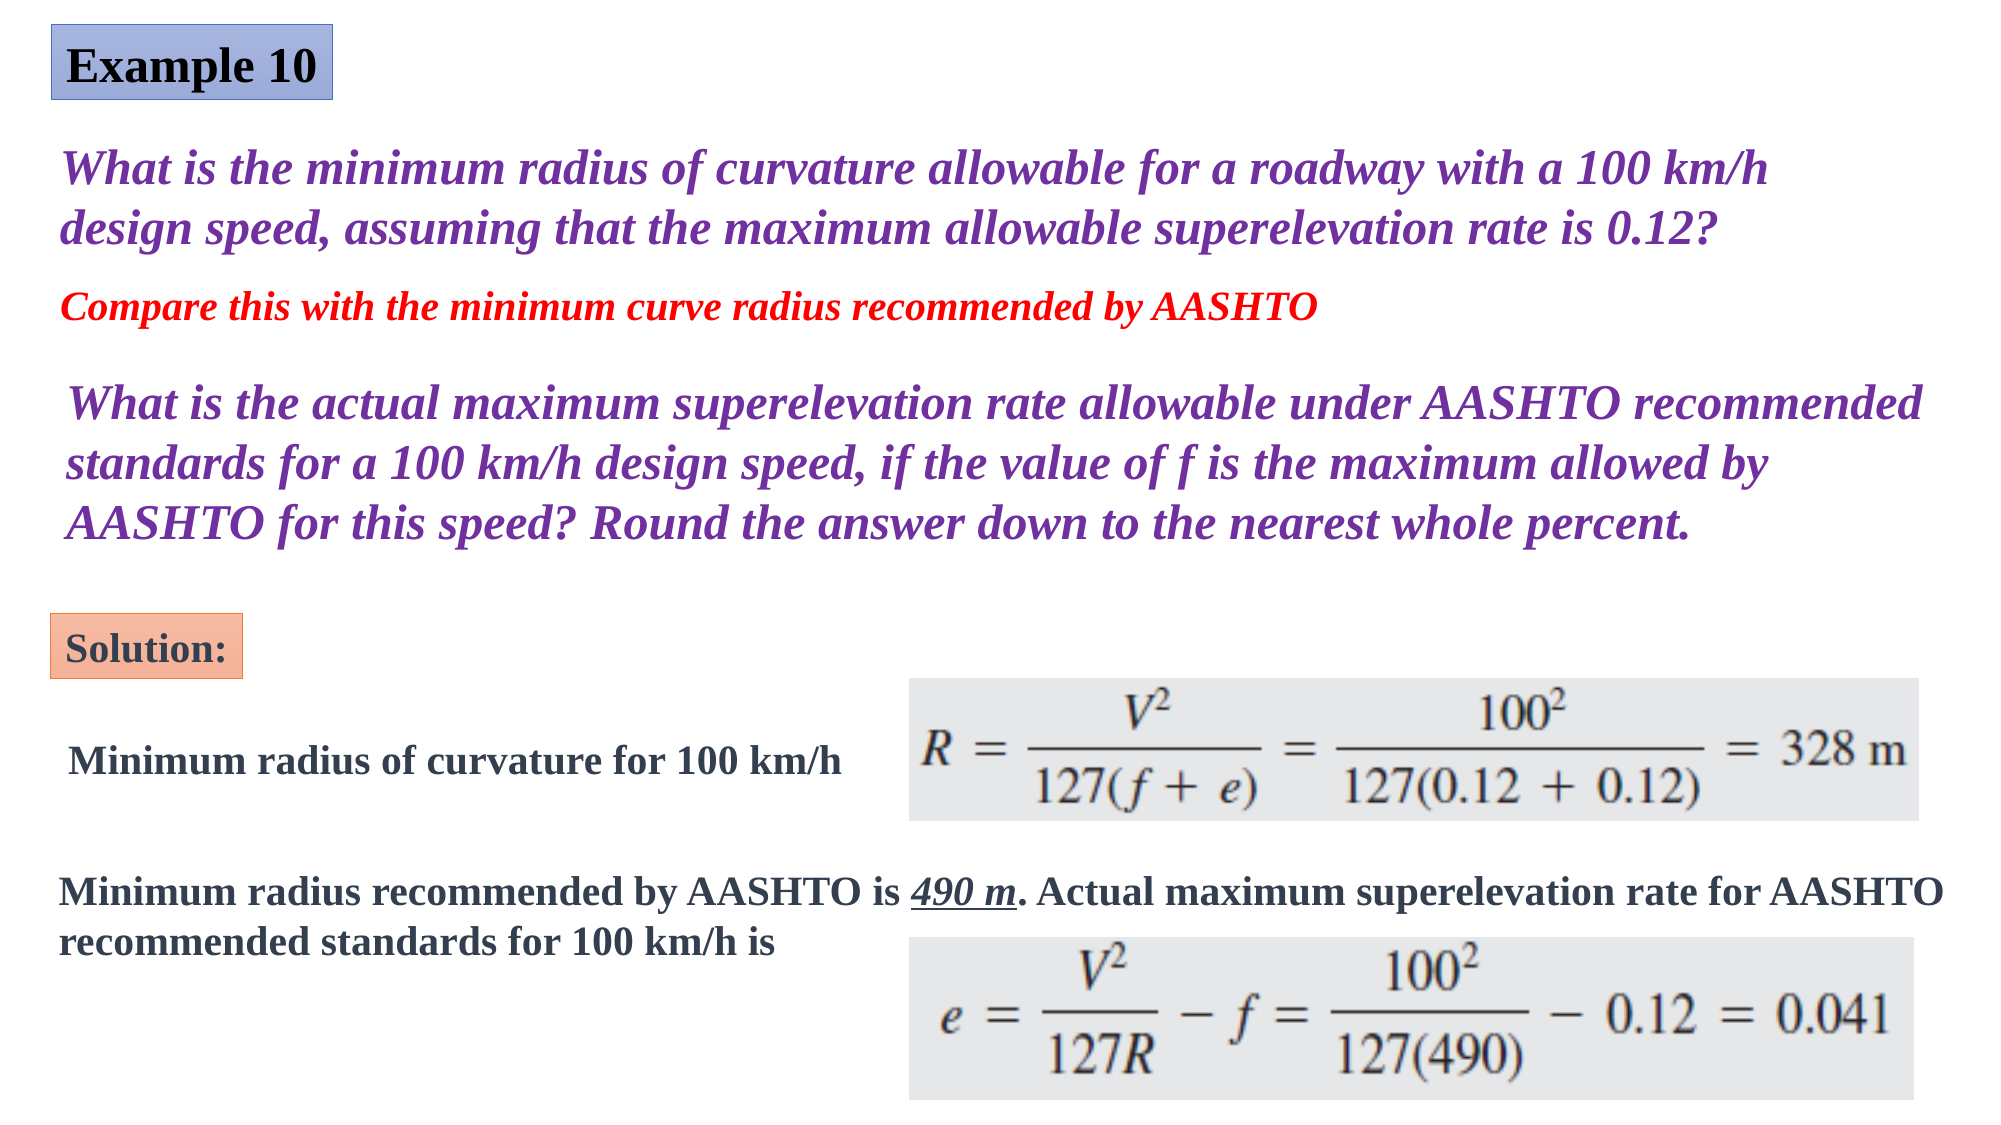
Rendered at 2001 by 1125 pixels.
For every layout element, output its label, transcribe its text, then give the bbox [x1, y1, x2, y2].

text_box What is the actual maximum superelevation rate allowable under AASHTO recommended standards for a 100 km/h design speed, if the value of f is the maximum allowed by AASHTO for this speed? Round the answer down to the nearest whole percent. [51, 362, 1952, 558]
picture [909, 937, 1915, 1100]
text_box Minimum radius of curvature for 100 km/h [53, 725, 858, 790]
text_box Example 10 [51, 24, 333, 100]
text_box Solution: [50, 613, 243, 679]
text_box Compare this with the minimum curve radius recommended by AASHTO [45, 270, 1646, 336]
picture [909, 678, 1919, 821]
text_box What is the minimum radius of curvature allowable for a roadway with a 100 km/h design speed, assuming that the maximum allowable superelevation rate is 0.12? [45, 126, 1921, 262]
text_box Minimum radius recommended by AASHTO is 490 m. Actual maximum superelevation rate for AASHTO recommended standards for 100 km/h is [43, 856, 1975, 972]
